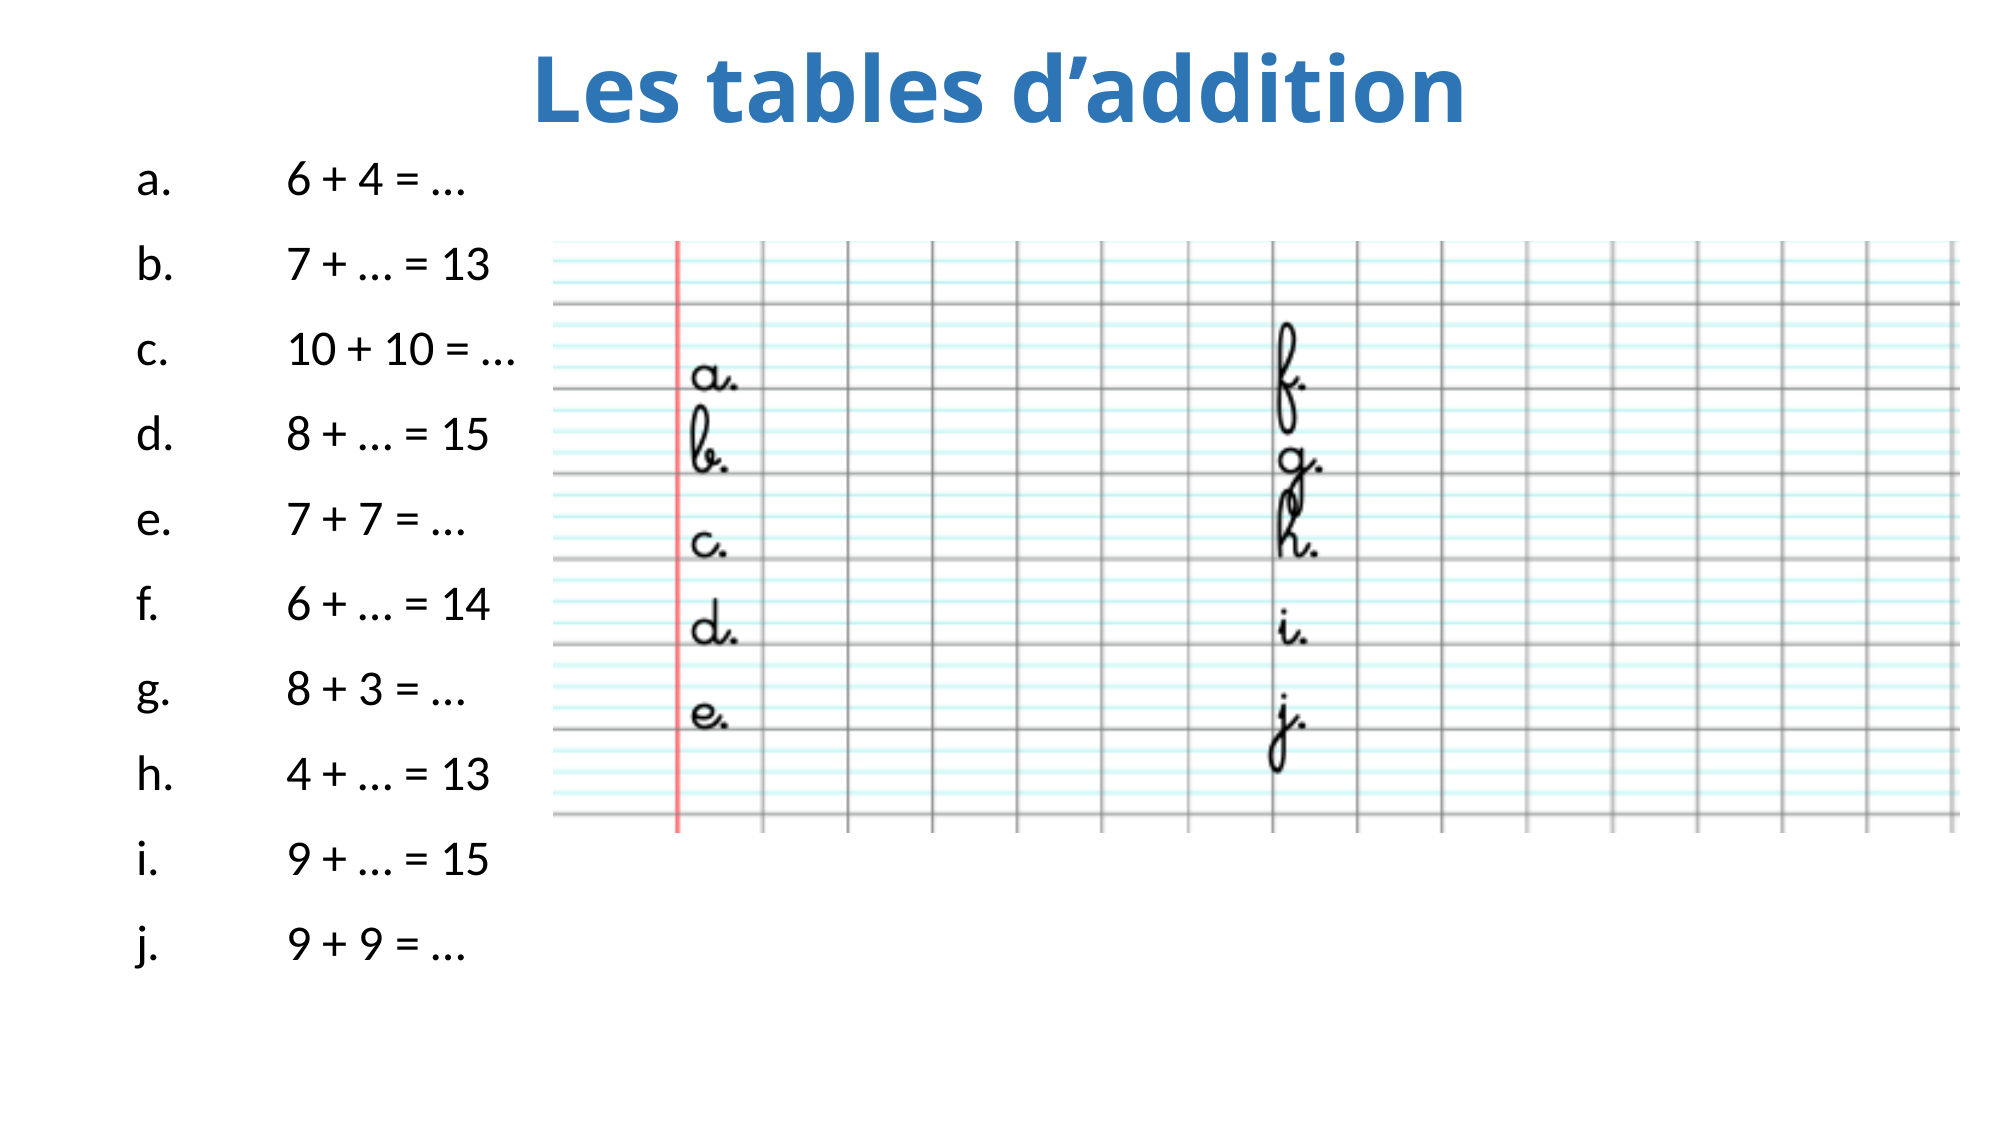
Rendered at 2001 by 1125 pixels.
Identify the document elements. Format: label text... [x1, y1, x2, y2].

picture [553, 241, 1960, 833]
title Les tables d’addition [137, 0, 1863, 202]
text_box 6 + 4 = … 7 + … = 13 10 + 10 = … 8 + … = 15 7 + 7 = … 6 + … = 14 8 + 3 = … 4 + … = 13 9 + … = 15 9 + 9 = … [121, 138, 659, 978]
